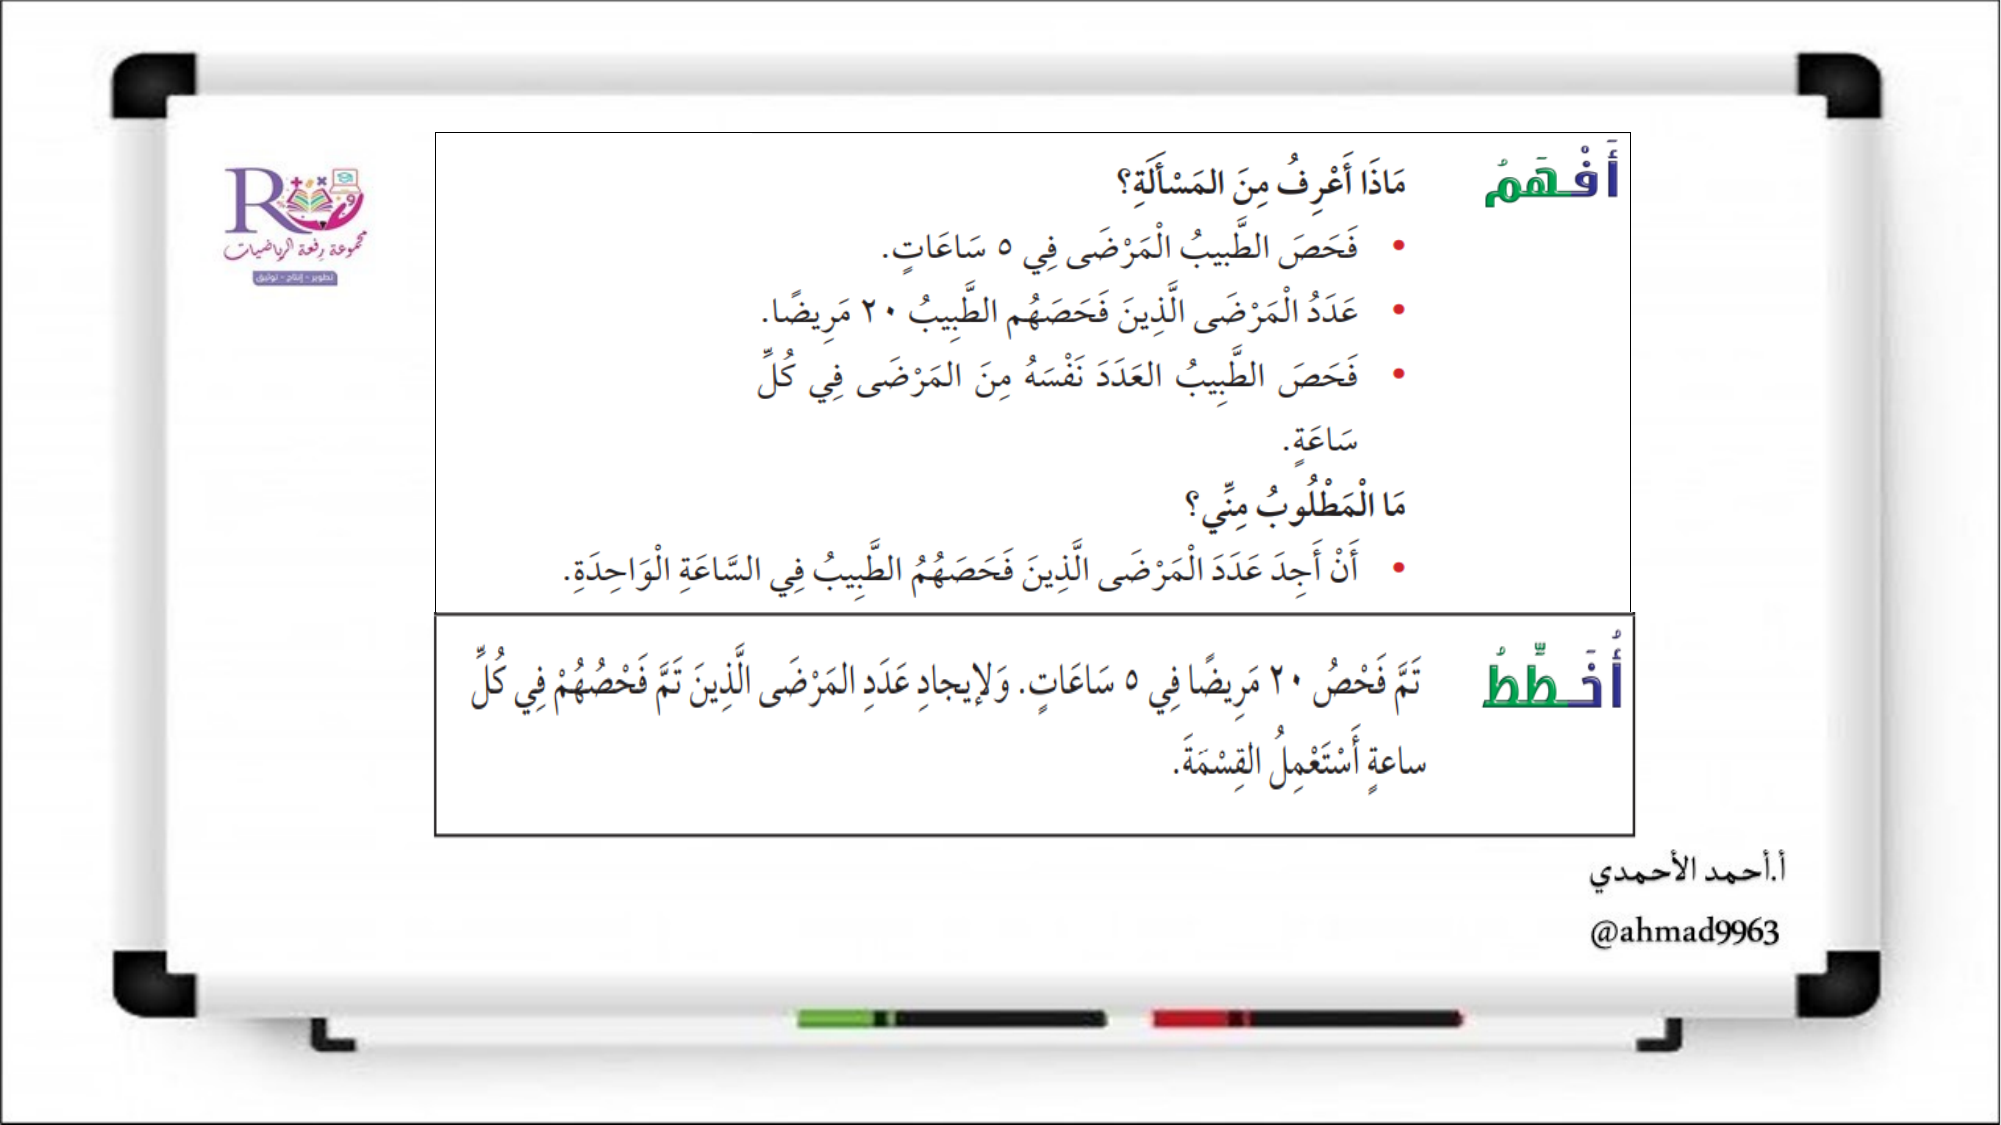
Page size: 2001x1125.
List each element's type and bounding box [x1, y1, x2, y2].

text_box [433, 132, 1640, 840]
picture [0, 0, 2001, 1125]
